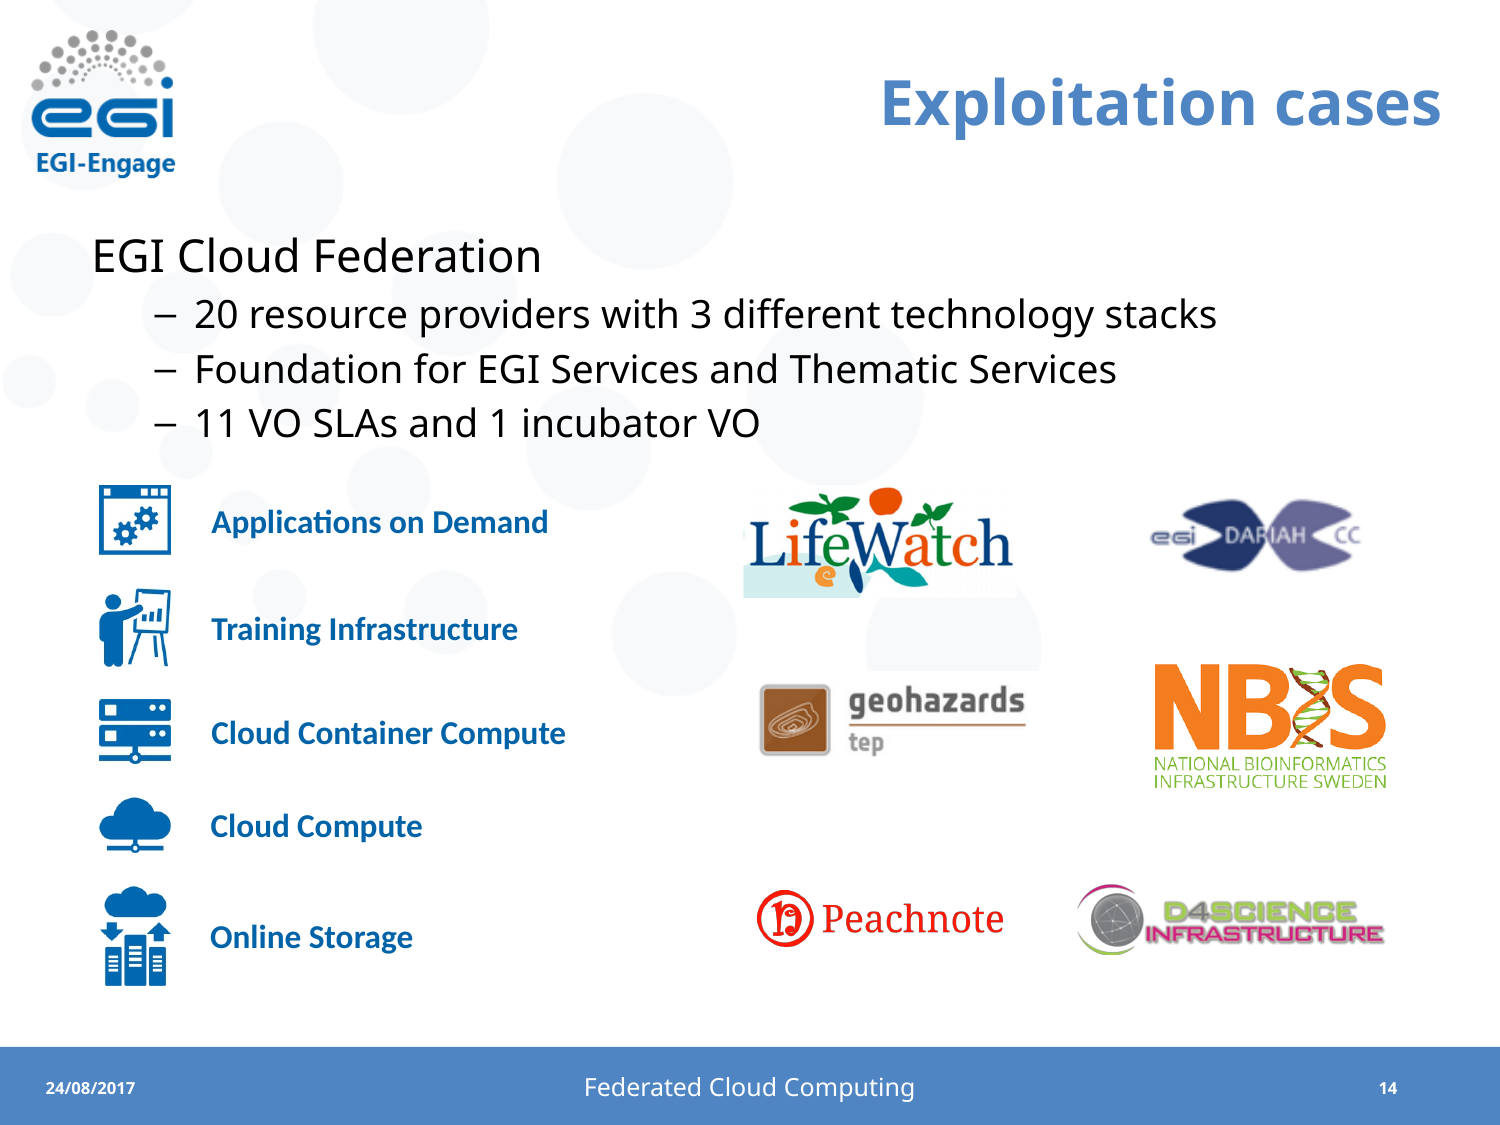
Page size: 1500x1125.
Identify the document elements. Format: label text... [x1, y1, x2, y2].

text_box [99, 885, 431, 986]
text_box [99, 797, 441, 854]
picture [757, 890, 1003, 947]
picture [1155, 664, 1387, 788]
title Exploitation cases [253, 30, 1459, 171]
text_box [99, 588, 537, 667]
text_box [99, 699, 585, 765]
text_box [99, 485, 568, 556]
picture [1135, 484, 1387, 590]
picture [1075, 882, 1387, 955]
list EGI Cloud Federation 20 resource providers with 3 different technology stacks Foundation for EGI Services and Thematic Services 11 VO SLAs and 1 incubator VO [76, 220, 1459, 455]
picture [3, 0, 1076, 781]
footer Federated Cloud Computing [194, 1058, 1306, 1119]
